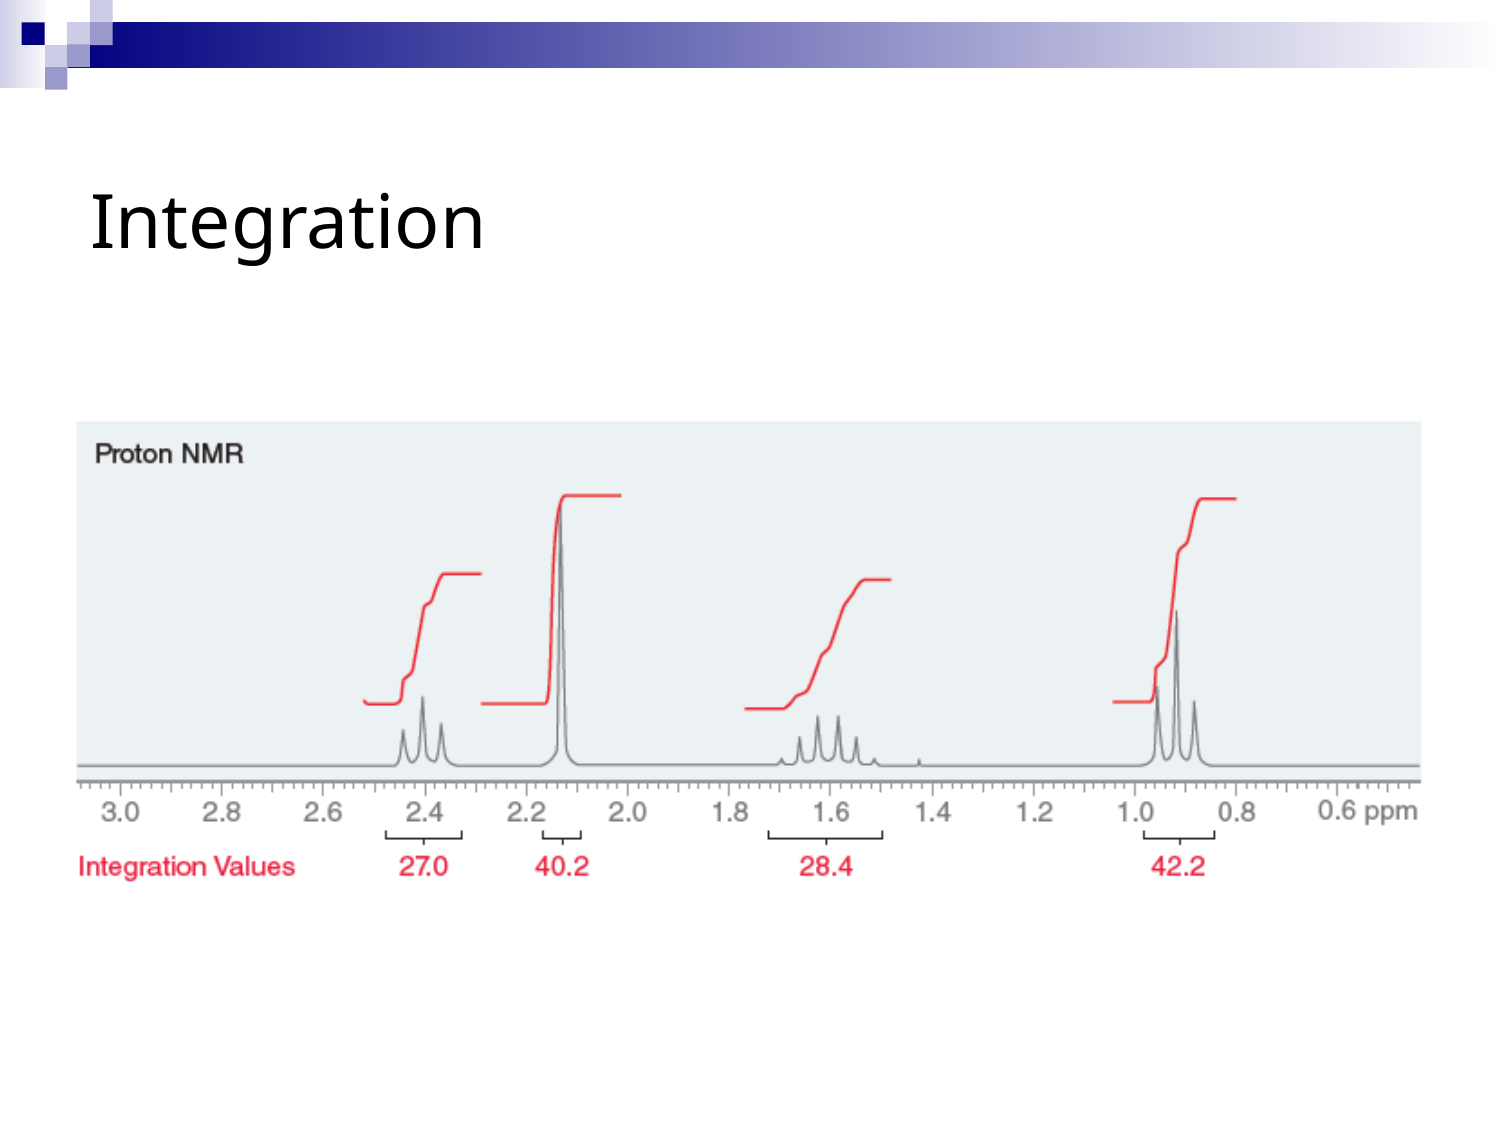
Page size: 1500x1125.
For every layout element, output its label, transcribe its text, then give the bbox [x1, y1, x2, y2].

title Integration [75, 125, 1425, 313]
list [74, 420, 1425, 887]
